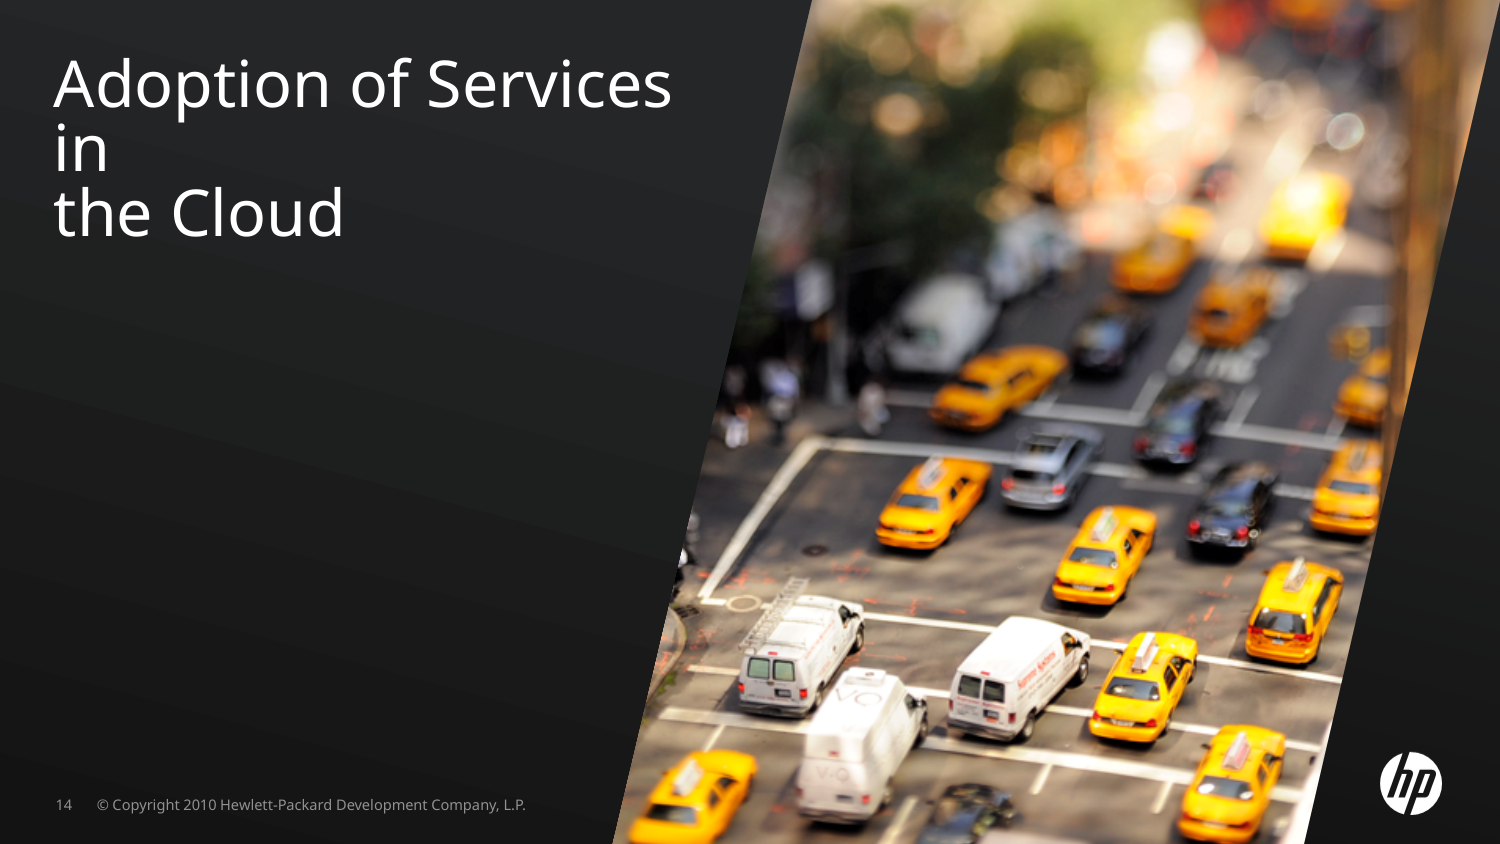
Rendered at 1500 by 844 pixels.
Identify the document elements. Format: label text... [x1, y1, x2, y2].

title Adoption of Services in the Cloud [39, 47, 727, 189]
picture [613, 0, 1500, 844]
